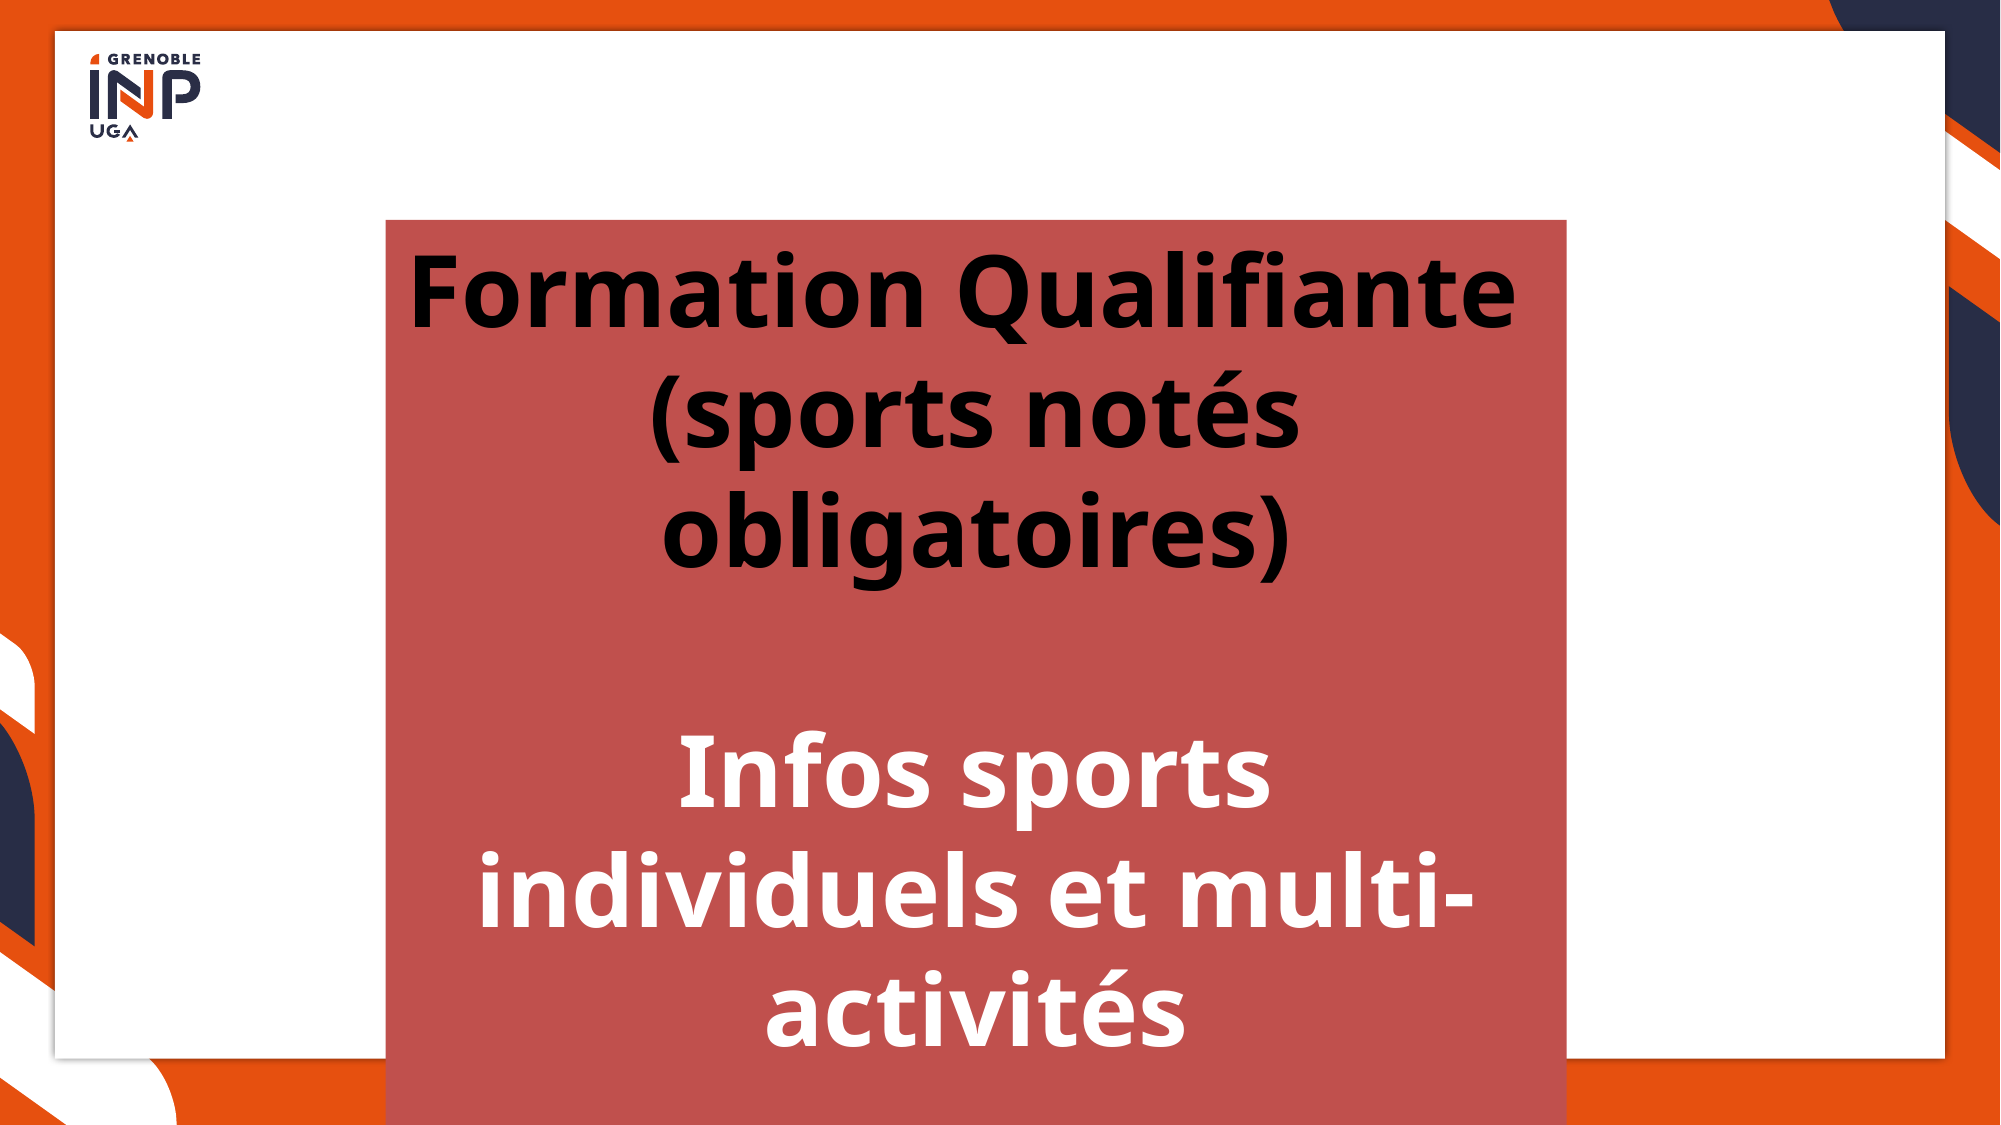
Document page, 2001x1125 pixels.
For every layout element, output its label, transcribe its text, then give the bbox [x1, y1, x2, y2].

text_box Formation Qualifiante (sports notés obligatoires) Infos sports individuels et multi-activités [384, 218, 1569, 1125]
